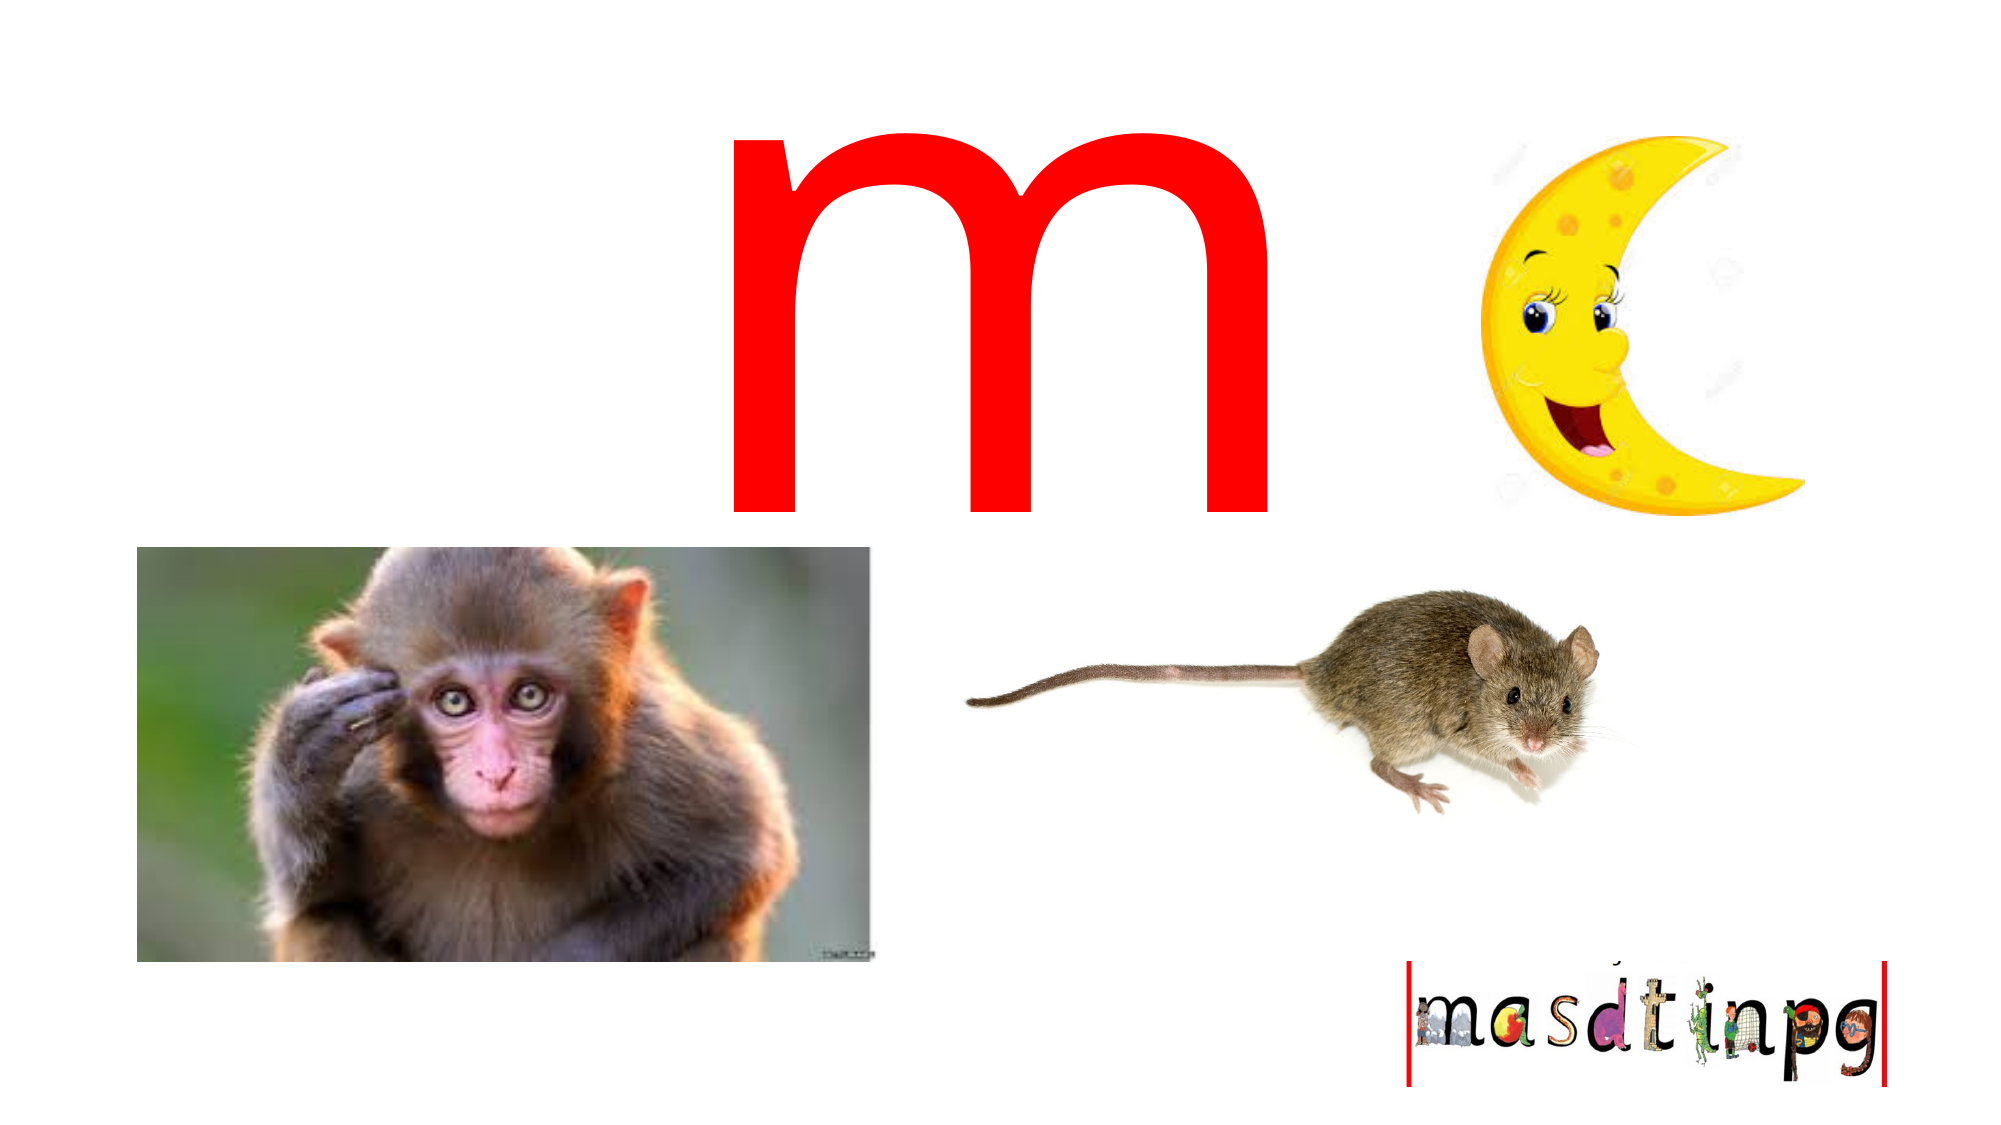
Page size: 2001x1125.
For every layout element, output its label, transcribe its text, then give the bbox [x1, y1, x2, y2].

picture [1398, 961, 1896, 1087]
picture [137, 547, 878, 962]
picture [1481, 136, 1805, 516]
title m [137, 59, 1863, 516]
picture [951, 565, 1643, 829]
